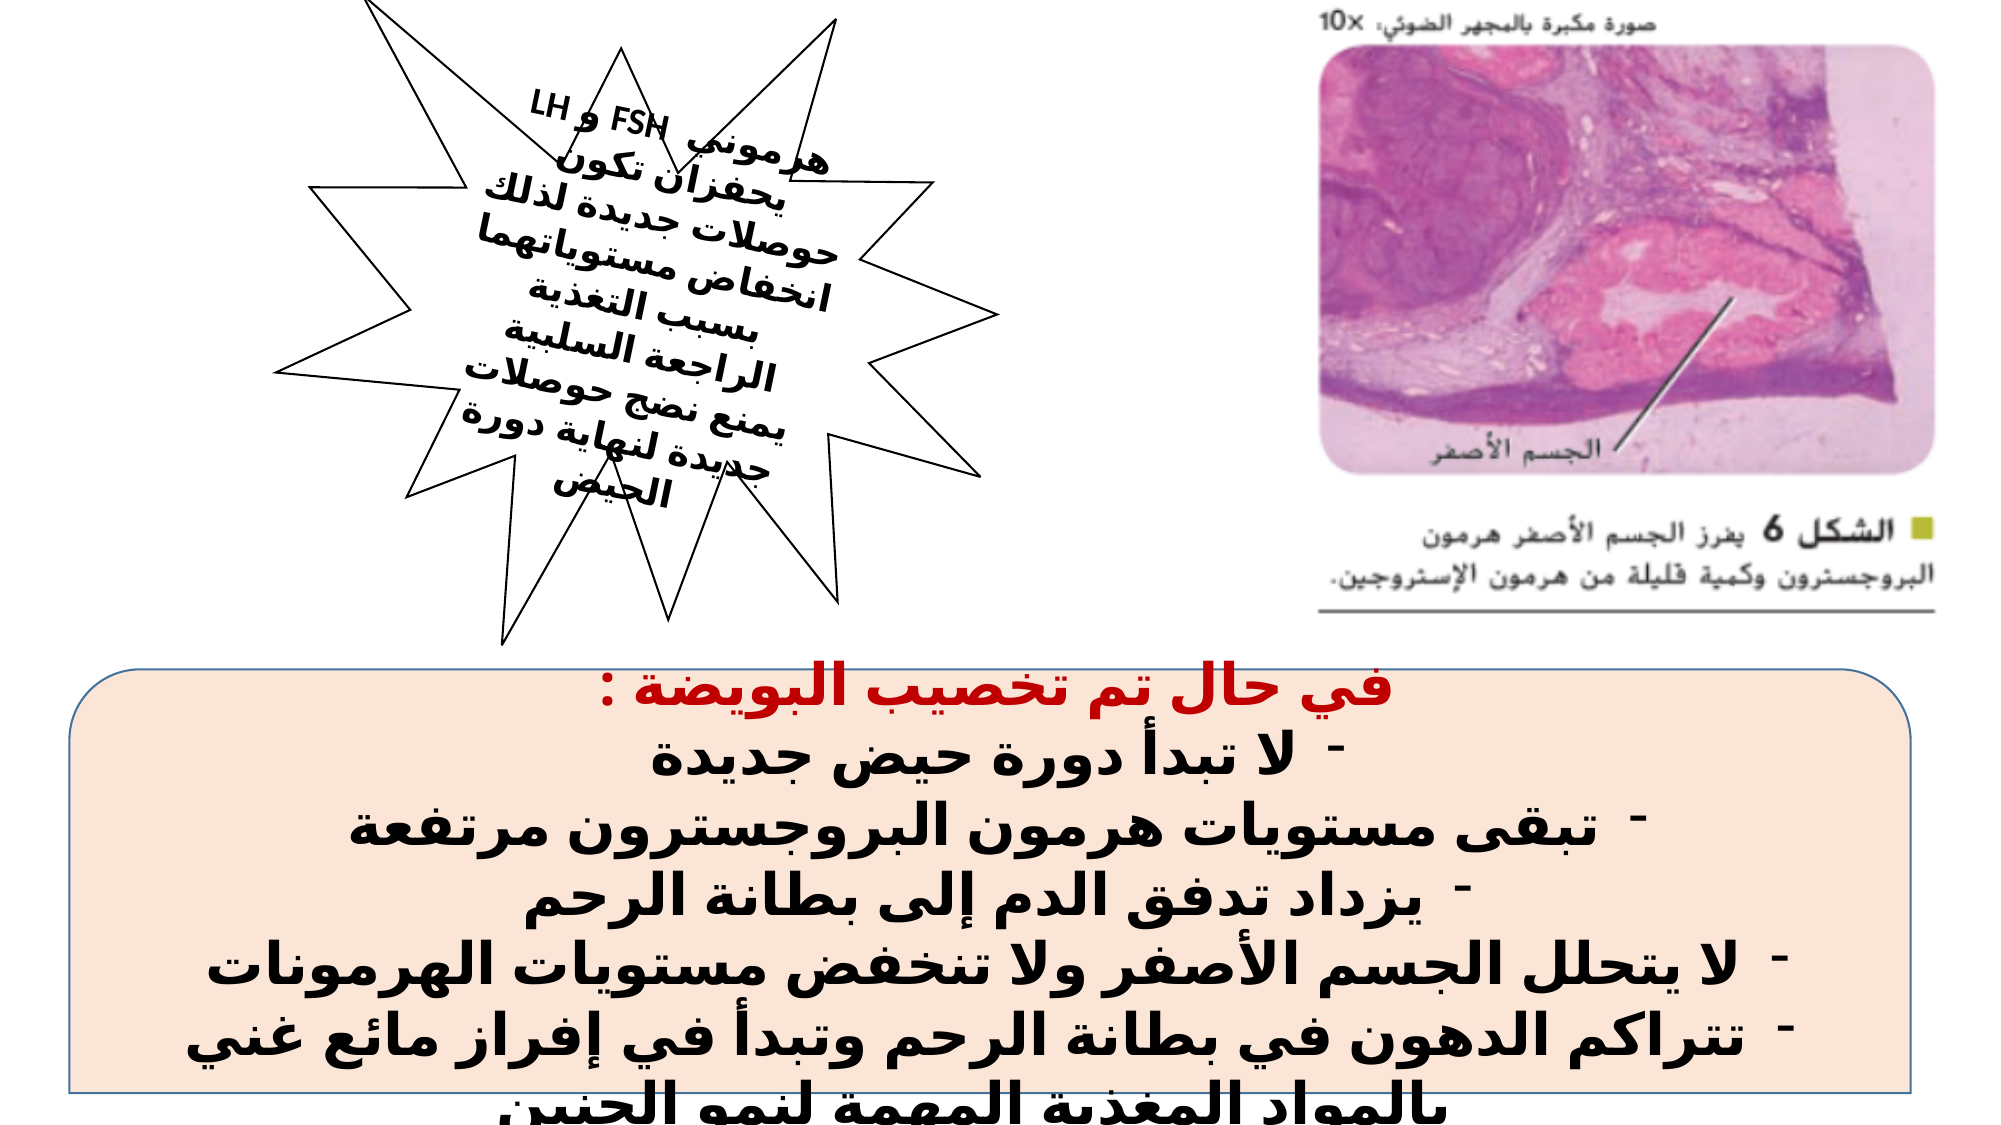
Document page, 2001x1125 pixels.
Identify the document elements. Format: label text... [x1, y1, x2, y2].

text_box في حال تم تخصيب البويضة : لا تبدأ دورة حيض جديدة تبقى مستويات هرمون البروجسترون مرتفعة يزداد تدفق الدم إلى بطانة الرحم لا يتحلل الجسم الأصفر ولا تنخفض مستويات الهرمونات تتراكم الدهون في بطانة الرحم وتبدأ في إفراز مائع غني بالمواد المغذية المهمة لنمو الجنين [68, 668, 1912, 1095]
picture [1291, 0, 2000, 689]
text_box هرموني FSH و LH يحفزان تكون حوصلات جديدة لذلك انخفاض مستوياتهما بسبب التغذية الراجعة السلبية يمنع نضج حوصلات جديدة لنهاية دورة الحيض [271, 0, 1000, 646]
